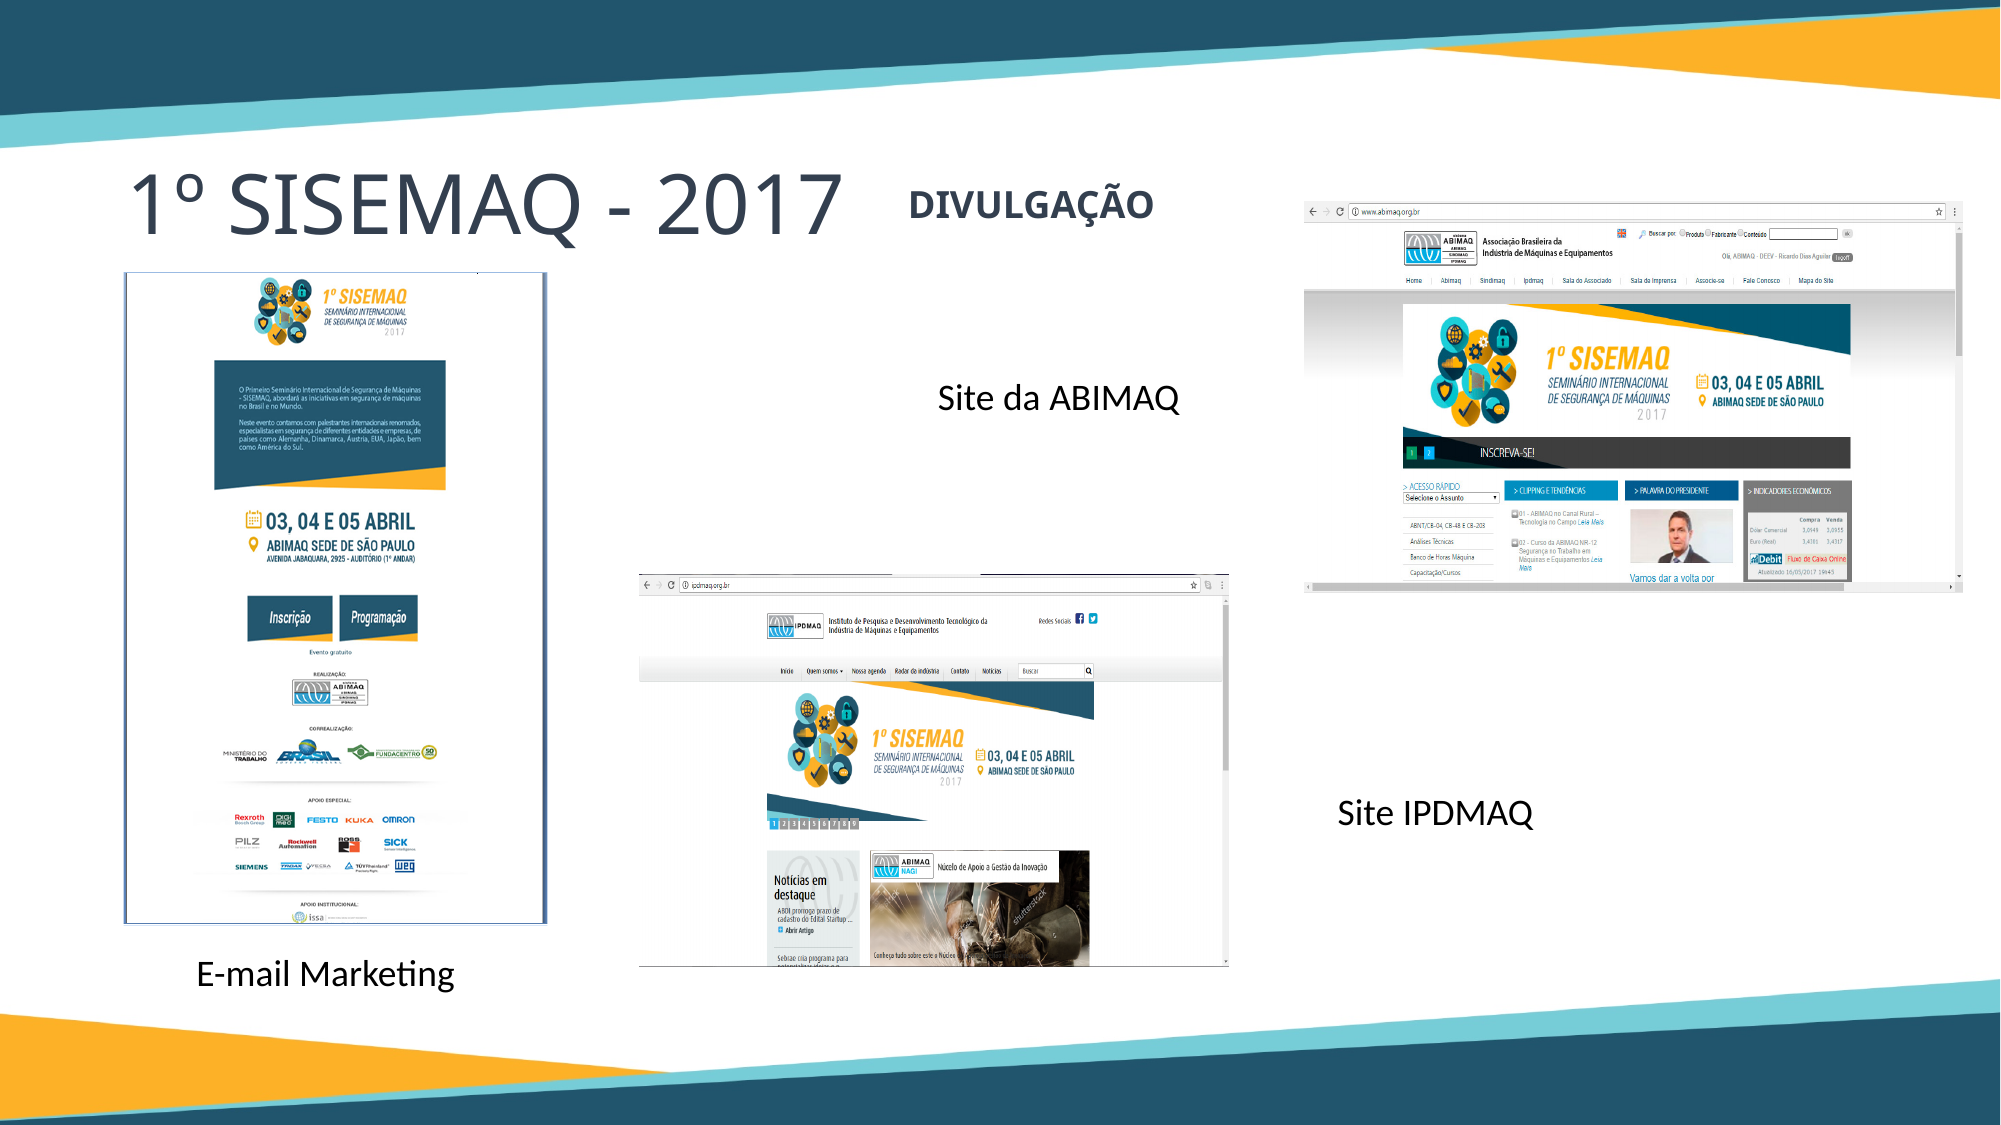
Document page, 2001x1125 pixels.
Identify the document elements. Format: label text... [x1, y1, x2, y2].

text_box DIVULGAÇÃO [893, 173, 1180, 234]
text_box 1º SISEMAQ - 2017 [111, 142, 951, 261]
text_box Site IPDMAQ [1323, 780, 1549, 840]
text_box E-mail Marketing [181, 941, 470, 1002]
picture [0, 0, 2001, 1125]
text_box Site da ABIMAQ [923, 365, 1195, 426]
